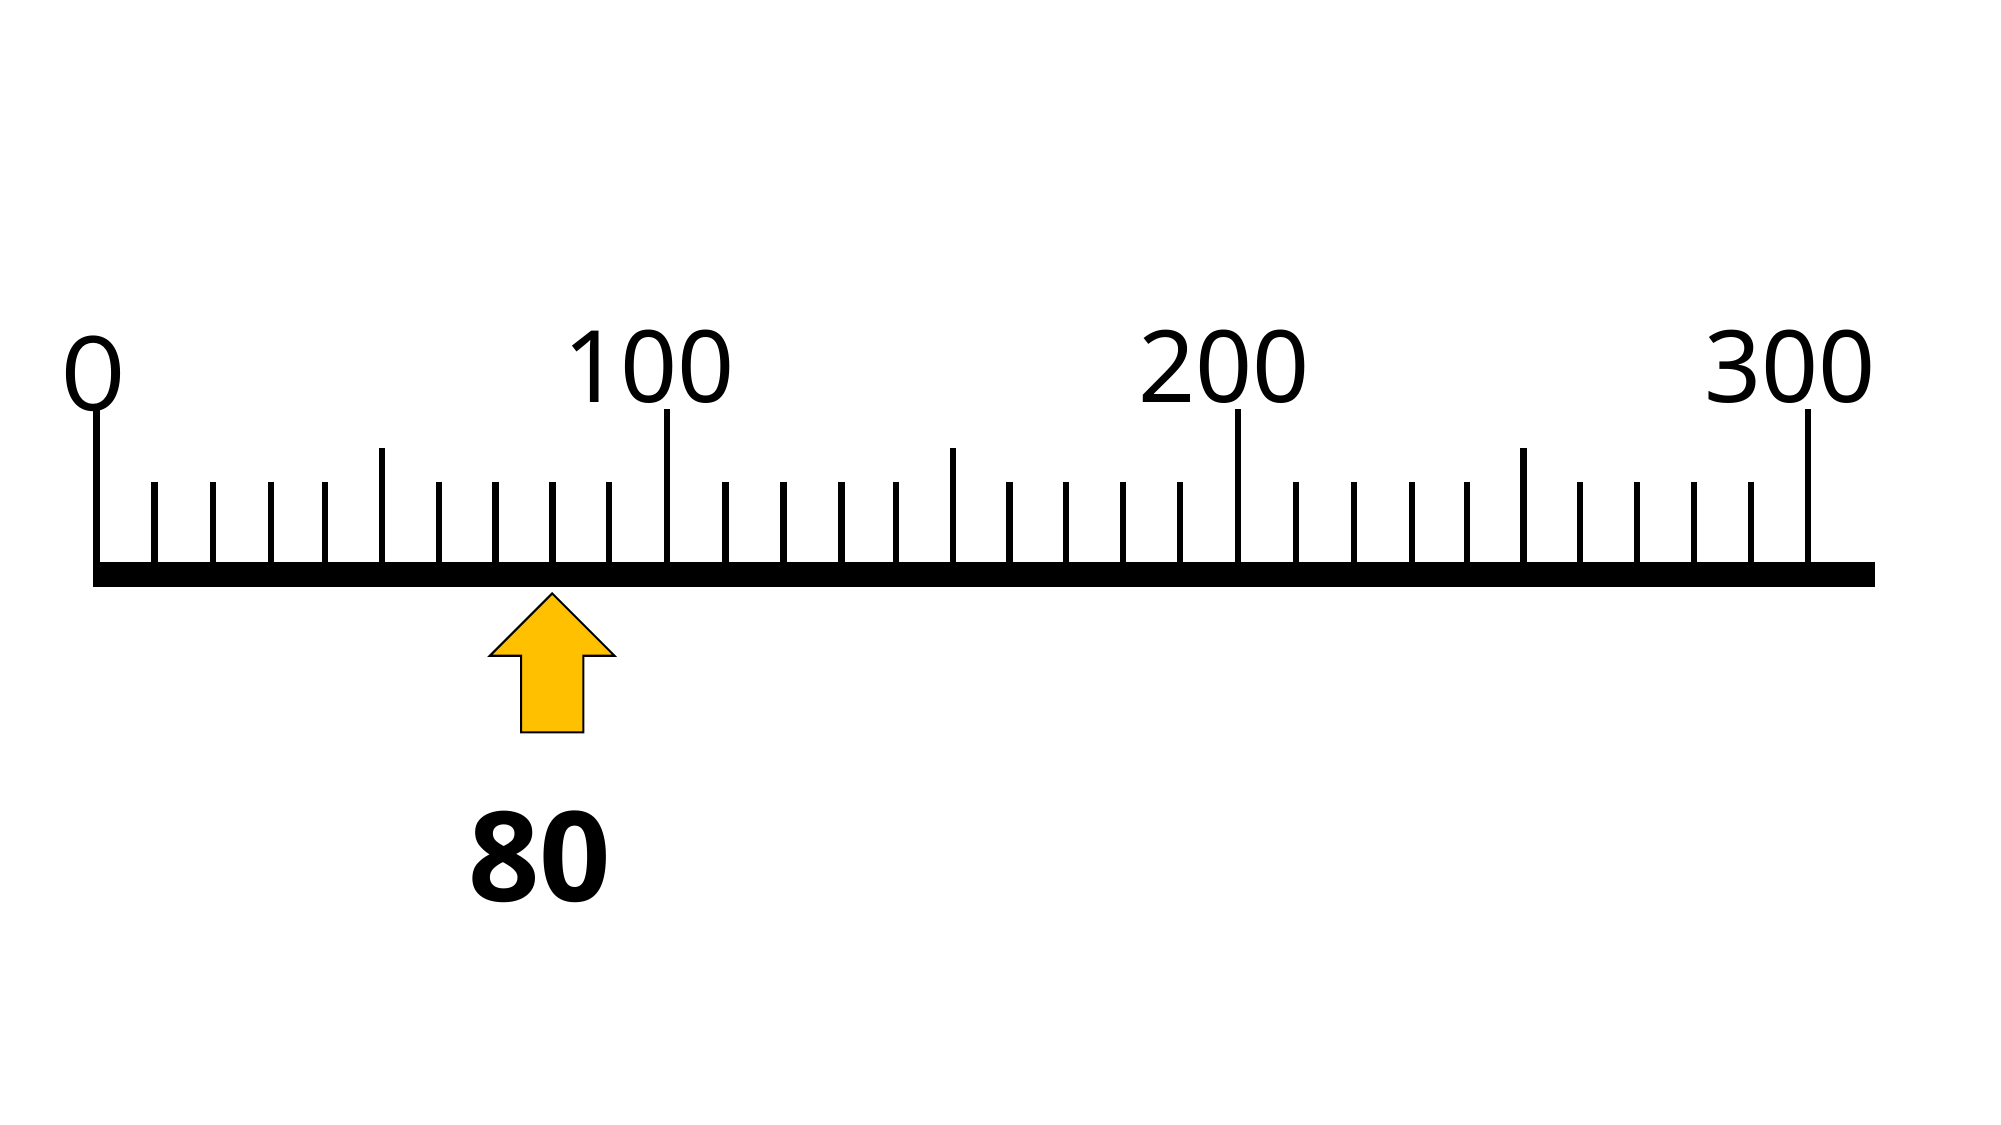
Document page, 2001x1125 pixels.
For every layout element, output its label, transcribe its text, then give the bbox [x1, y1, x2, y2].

text_box 80 [453, 769, 767, 934]
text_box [94, 409, 1875, 587]
text_box 100 [548, 295, 750, 409]
text_box [487, 591, 617, 734]
text_box 200 [1123, 295, 1325, 409]
text_box ０ [29, 302, 159, 438]
text_box 300 [1689, 295, 1891, 431]
